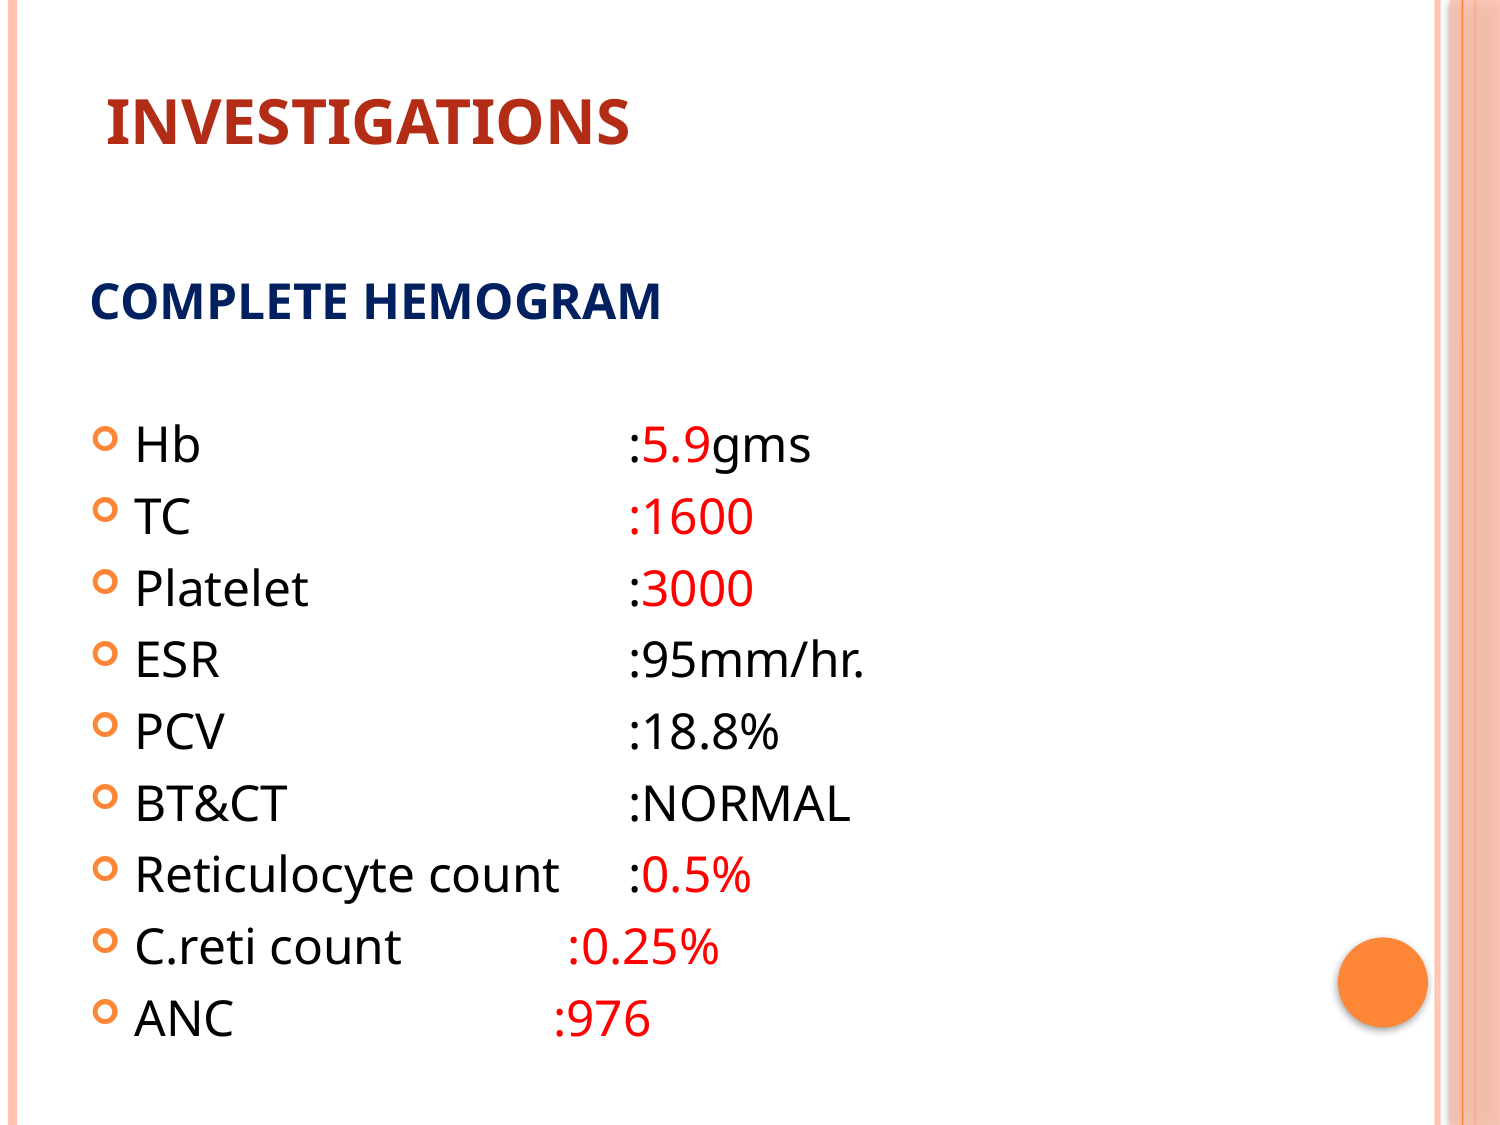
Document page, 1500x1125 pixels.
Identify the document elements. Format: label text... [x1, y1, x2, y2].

list COMPLETE HEMOGRAM Hb :5.9gms TC :1600 Platelet :3000 ESR :95mm/hr. PCV :18.8% BT&CT :NORMAL Reticulocyte count :0.5% C.reti count :0.25% ANC :976 [75, 262, 1300, 1062]
title INVESTIGATIONS [75, 45, 1300, 164]
